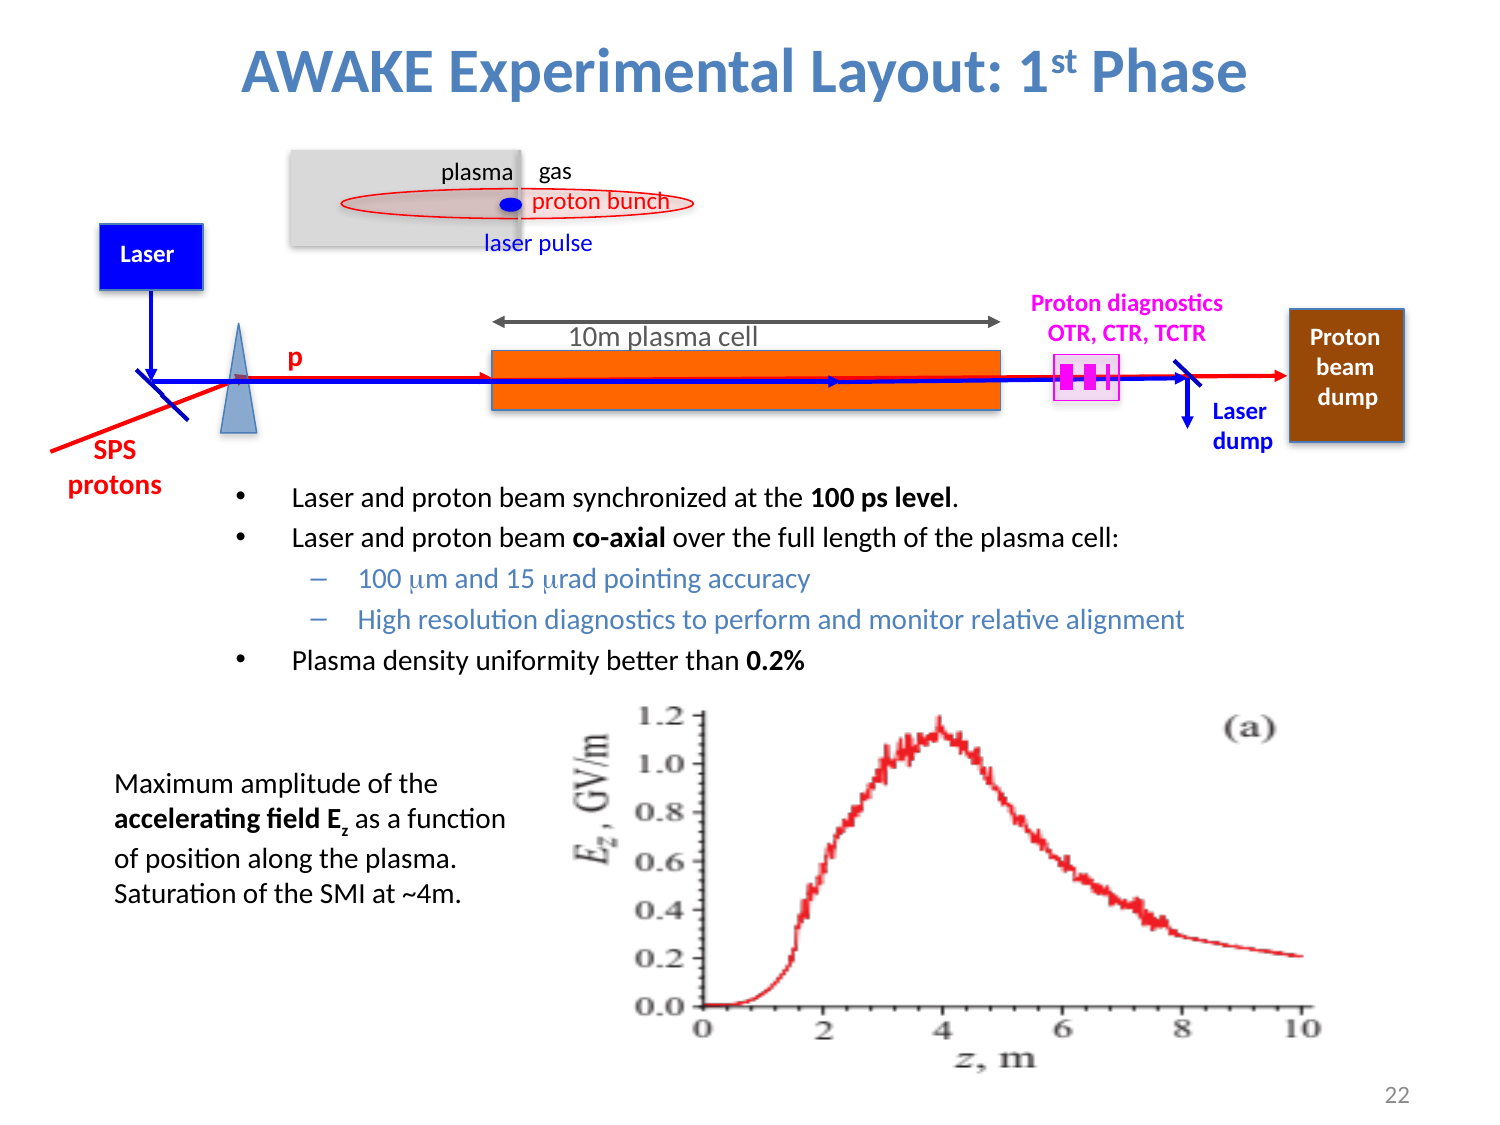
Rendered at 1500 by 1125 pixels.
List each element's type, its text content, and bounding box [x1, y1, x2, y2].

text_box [290, 147, 694, 265]
list Laser and proton beam synchronized at the 100 ps level. Laser and proton beam co-axial over the full length of the plasma cell: 100 mm and 15 mrad pointing accuracy High resolution diagnostics to perform and monitor relative alignment Plasma density uniformity better than 0.2% [220, 470, 1500, 689]
title AWAKE Experimental Layout: 1st Phase [212, 17, 1277, 117]
text_box Maximum amplitude of the accelerating field Ez as a function of position along the plasma. Saturation of the SMI at ~4m. [99, 757, 552, 917]
slide_number 22 [1074, 1063, 1425, 1124]
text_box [50, 223, 1405, 510]
picture [571, 697, 1346, 1076]
